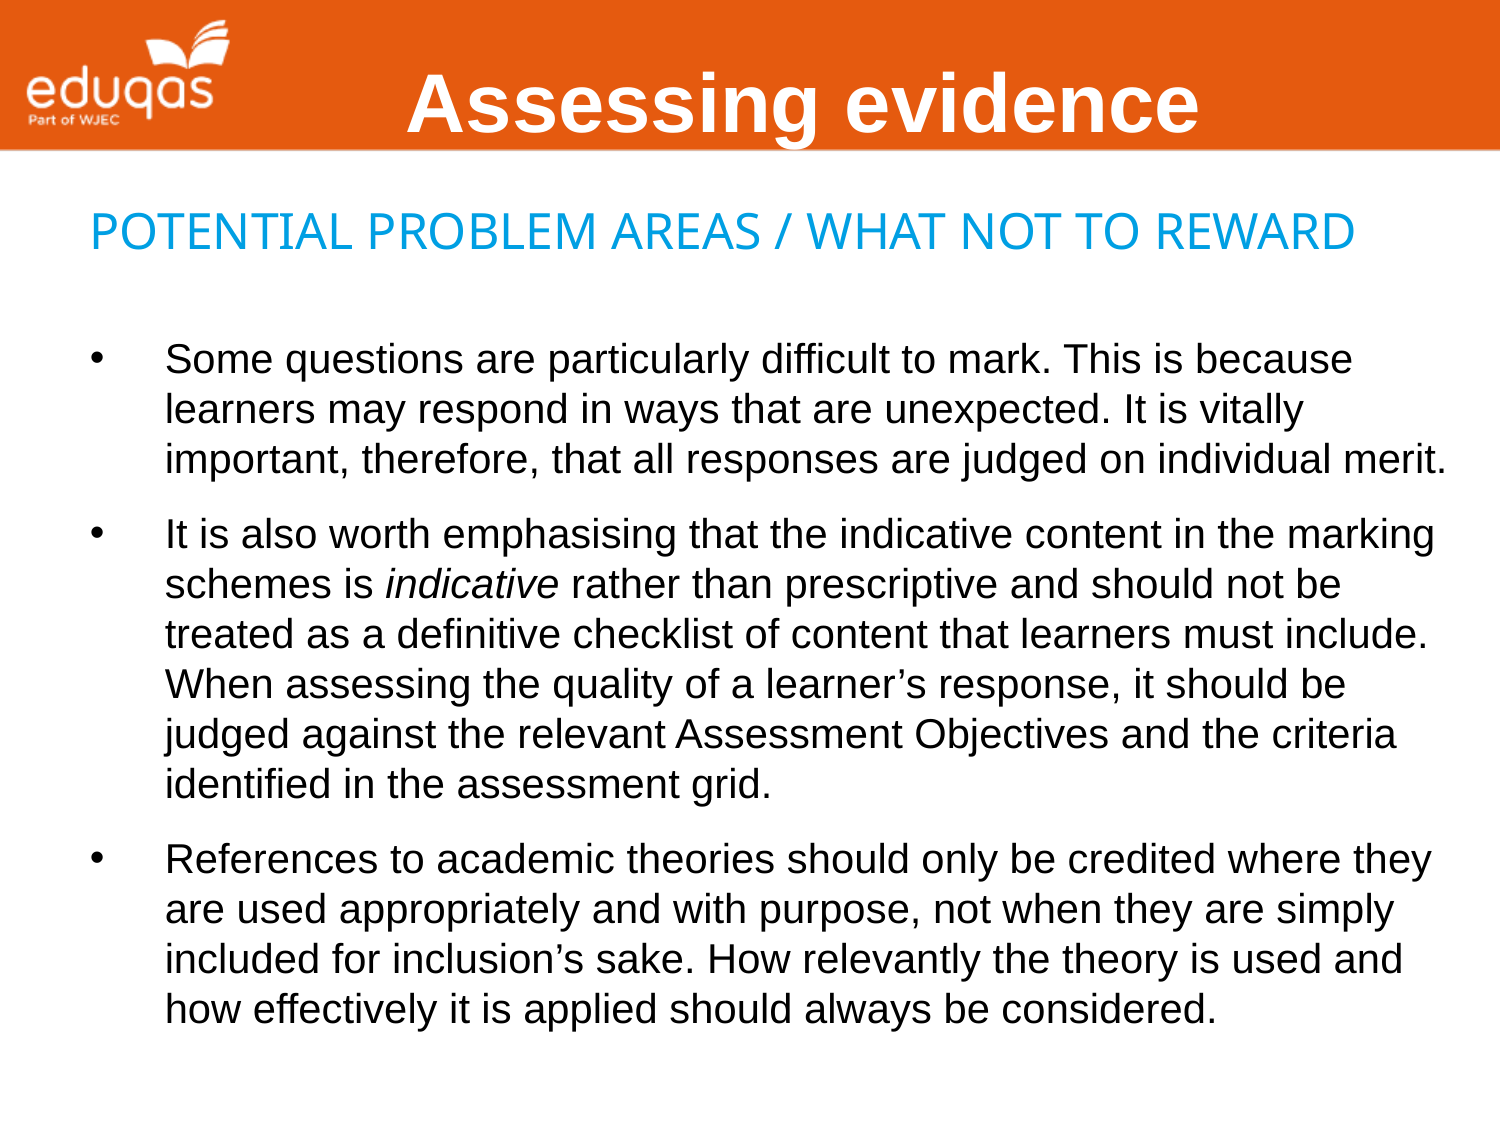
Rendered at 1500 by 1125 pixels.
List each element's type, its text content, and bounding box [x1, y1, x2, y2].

text_box Assessing evidence [181, 42, 1425, 191]
text_box Potential problem areas / what not to reward Some questions are particularly difficult to mark. This is because learners may respond in ways that are unexpected. It is vitally important, therefore, that all responses are judged on individual merit. It is also worth emphasising that the indicative content in the marking schemes is indicative rather than prescriptive and should not be treated as a definitive checklist of content that learners must include. When assessing the quality of a learner’s response, it should be judged against the relevant Assessment Objectives and the criteria identified in the assessment grid. References to academic theories should only be credited where they are used appropriately and with purpose, not when they are simply included for inclusion’s sake. How relevantly the theory is used and how effectively it is applied should always be considered. [75, 191, 1481, 1040]
picture [0, 0, 1500, 215]
